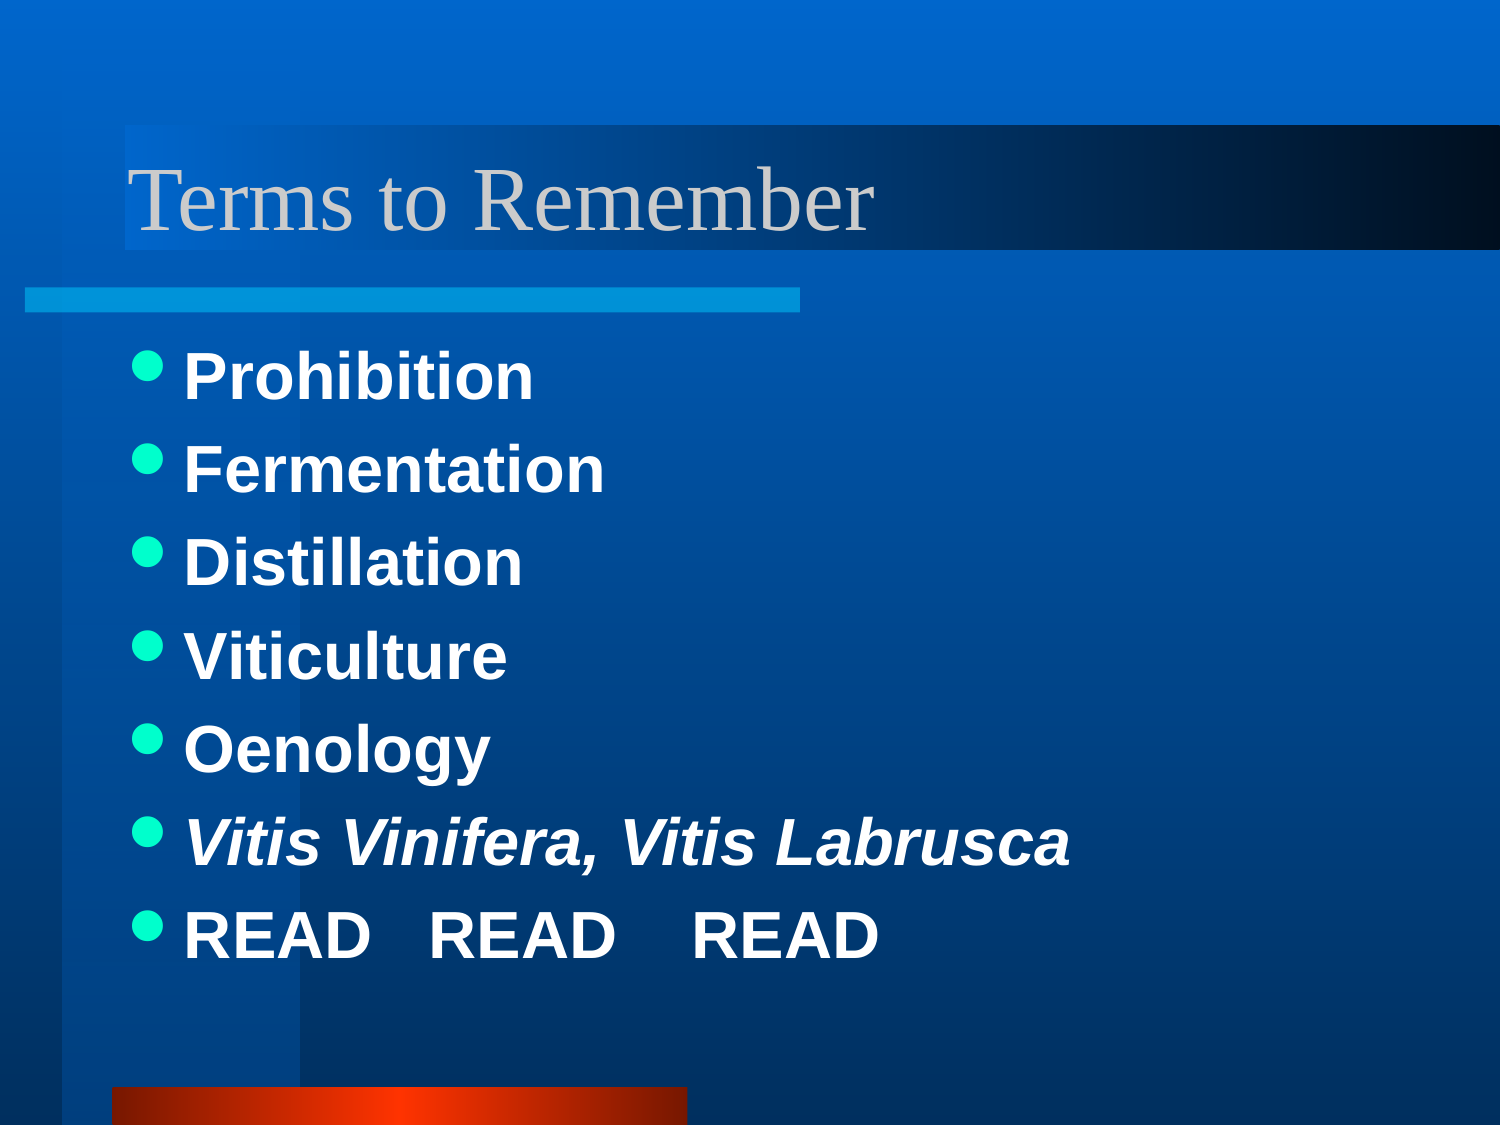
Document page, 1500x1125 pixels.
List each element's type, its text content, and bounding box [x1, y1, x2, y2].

list Prohibition Fermentation Distillation Viticulture Oenology Vitis Vinifera, Vitis Labrusca READ READ READ [112, 324, 1388, 1001]
title Terms to Remember [112, 99, 1388, 288]
